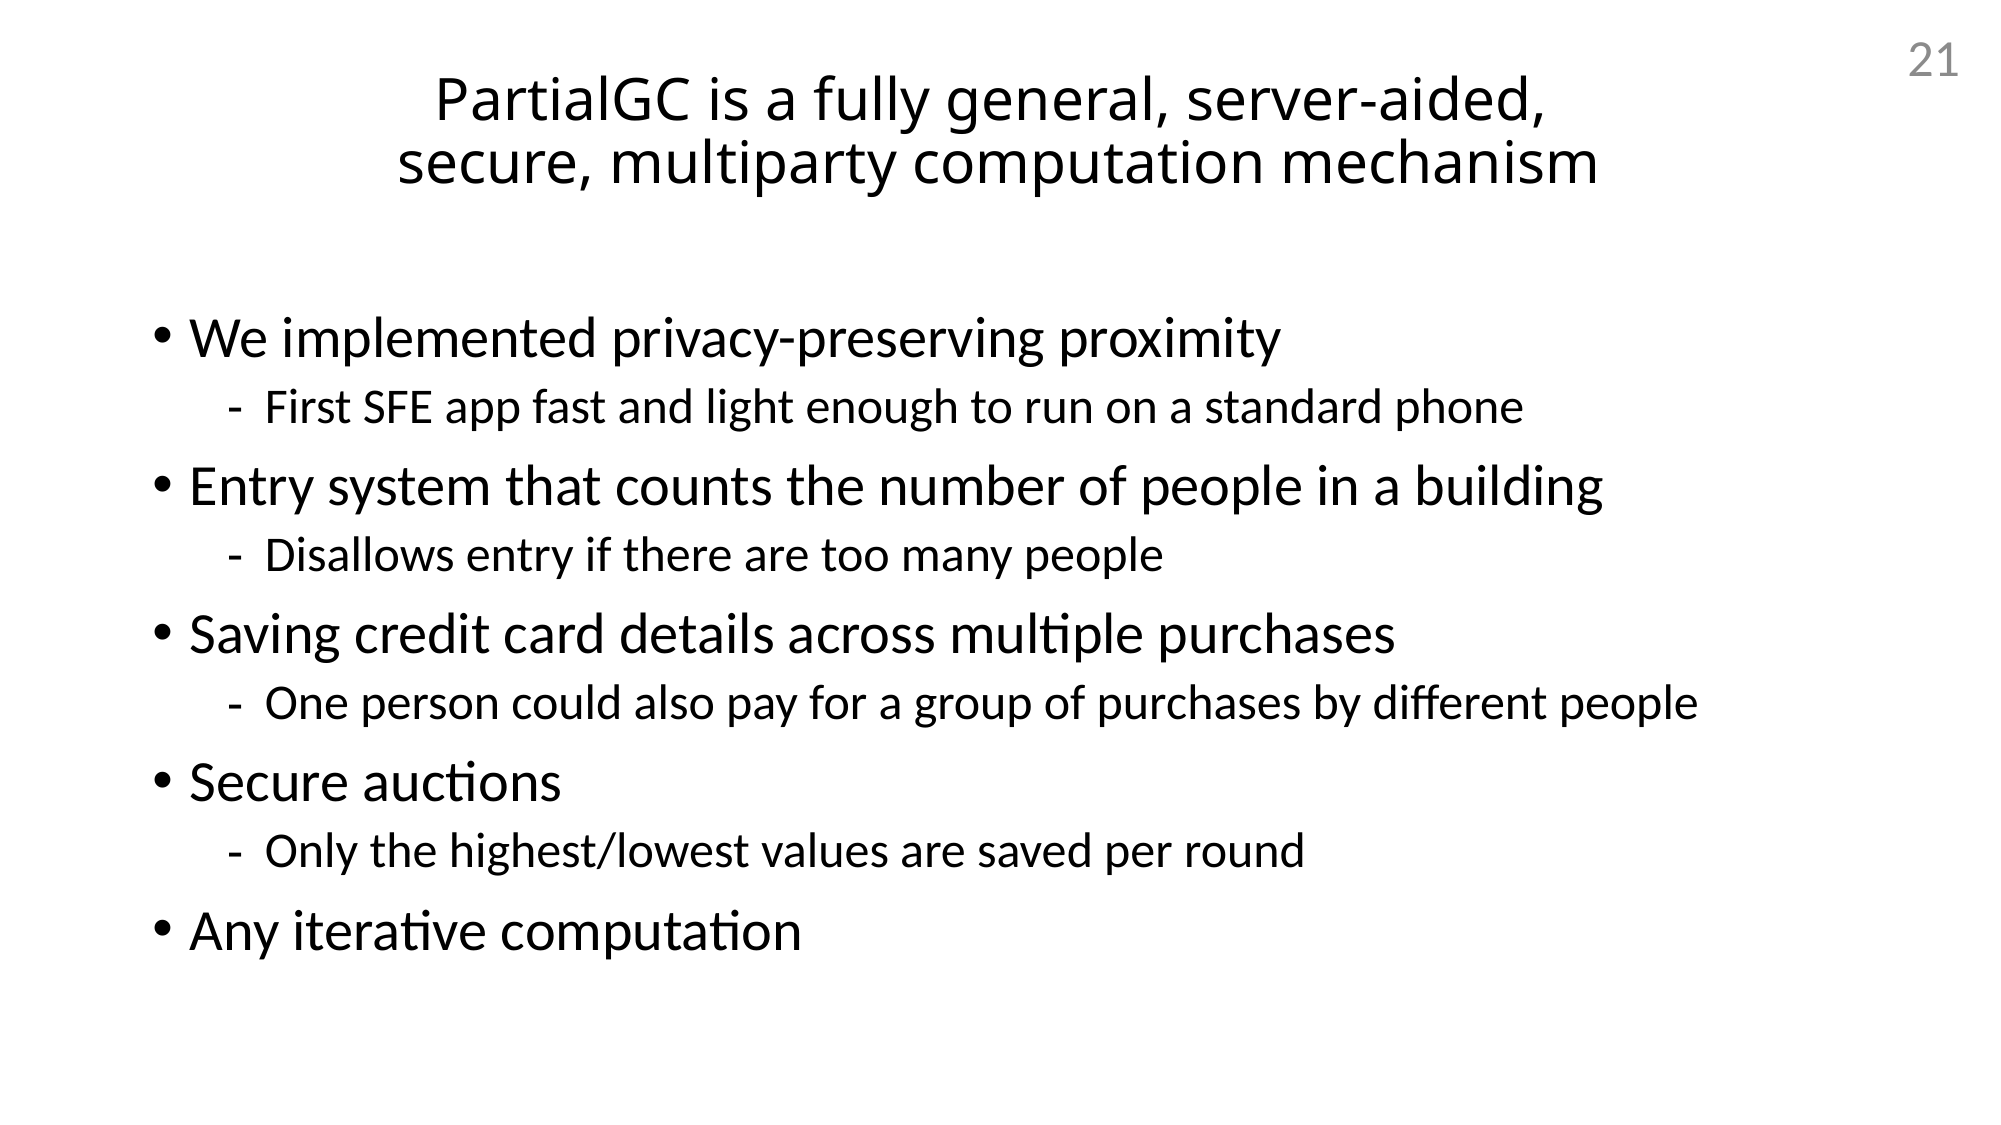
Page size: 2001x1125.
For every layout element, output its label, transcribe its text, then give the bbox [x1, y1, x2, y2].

list We implemented privacy-preserving proximity First SFE app fast and light enough to run on a standard phone Entry system that counts the number of people in a building Disallows entry if there are too many people Saving credit card details across multiple purchases One person could also pay for a group of purchases by different people Secure auctions Only the highest/lowest values are saved per round Any iterative computation [137, 299, 1863, 1014]
slide_number 21 [1524, 25, 1975, 86]
title PartialGC is a fully general, server-aided, secure, multiparty computation mechanism [137, 59, 1863, 278]
